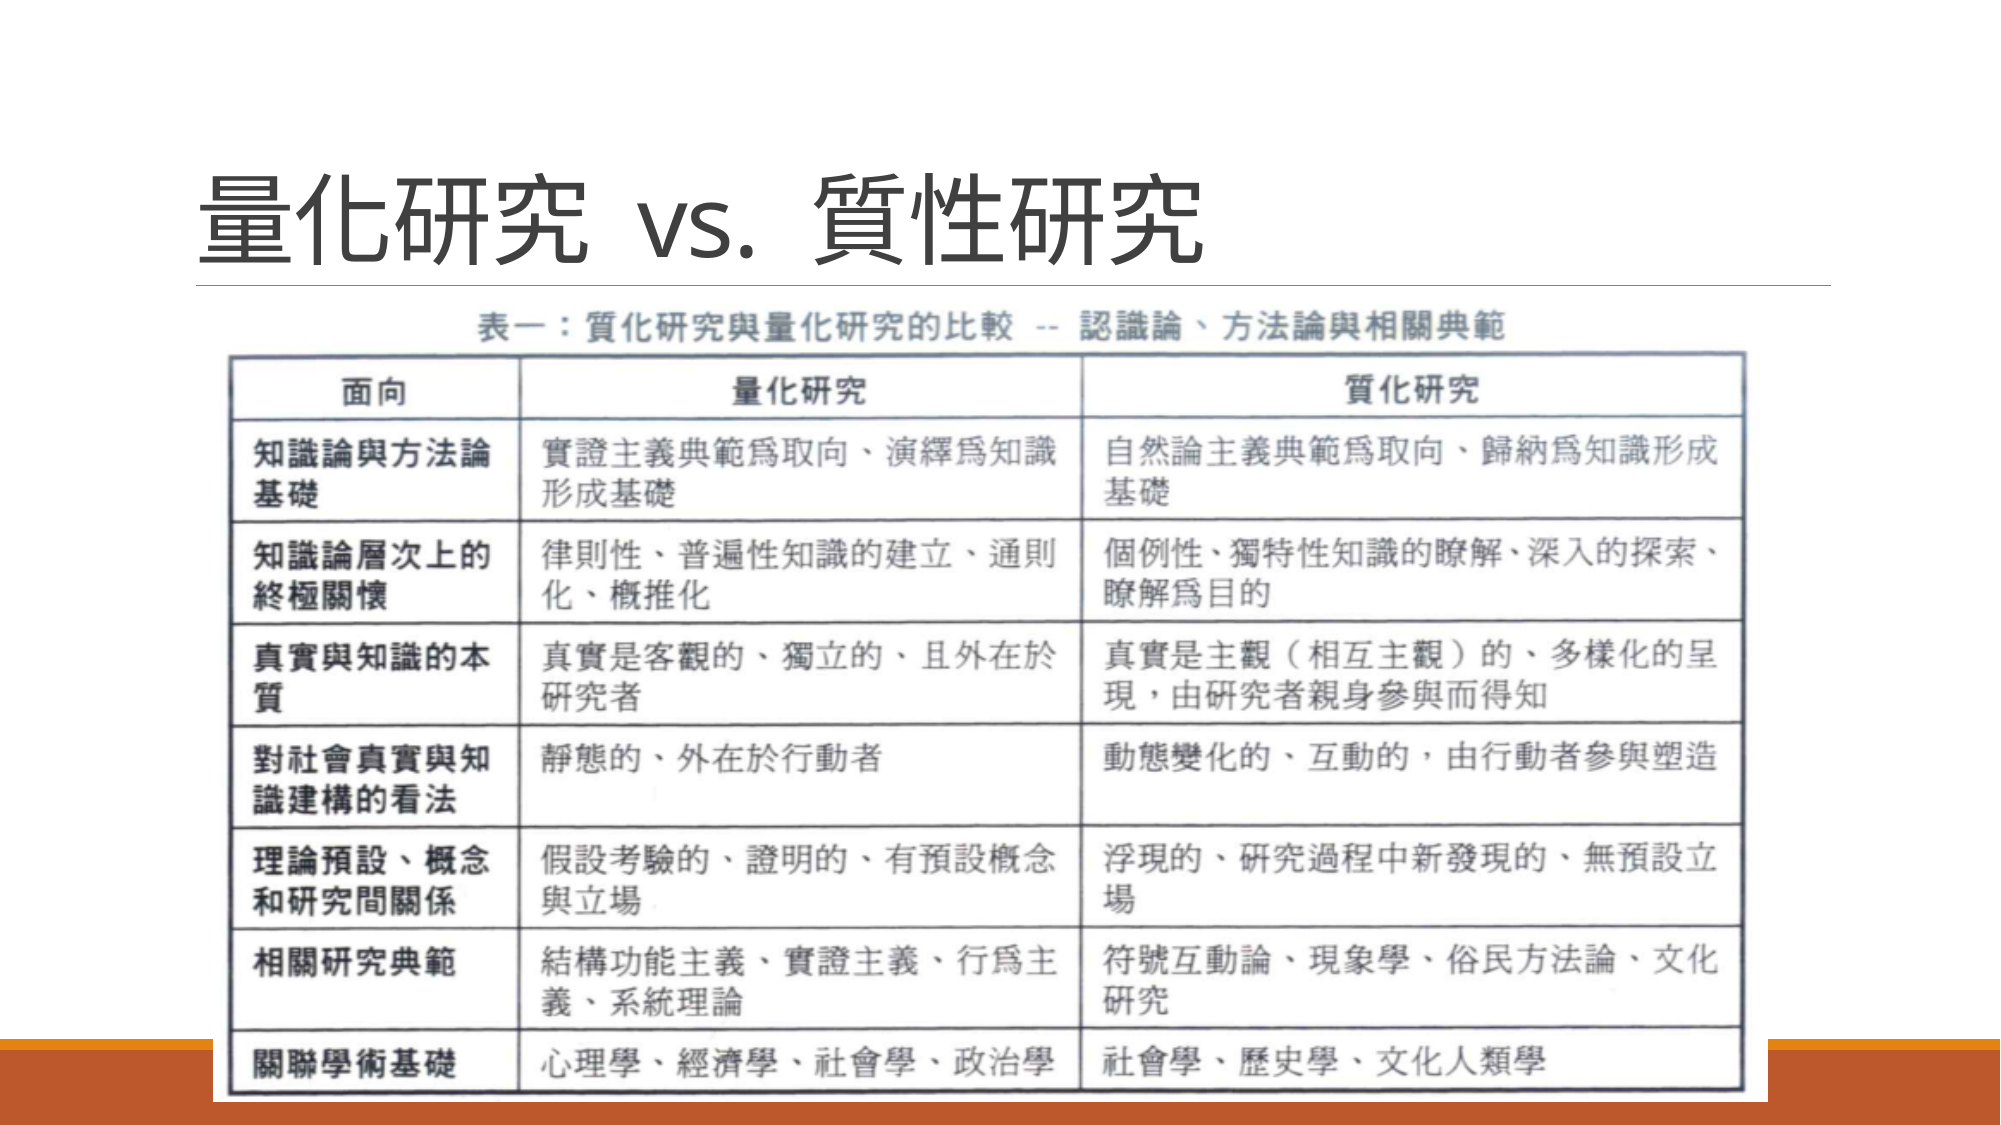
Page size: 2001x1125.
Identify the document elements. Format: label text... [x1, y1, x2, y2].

picture [213, 303, 1768, 1103]
title 量化研究 vs. 質性研究 [180, 47, 1830, 285]
